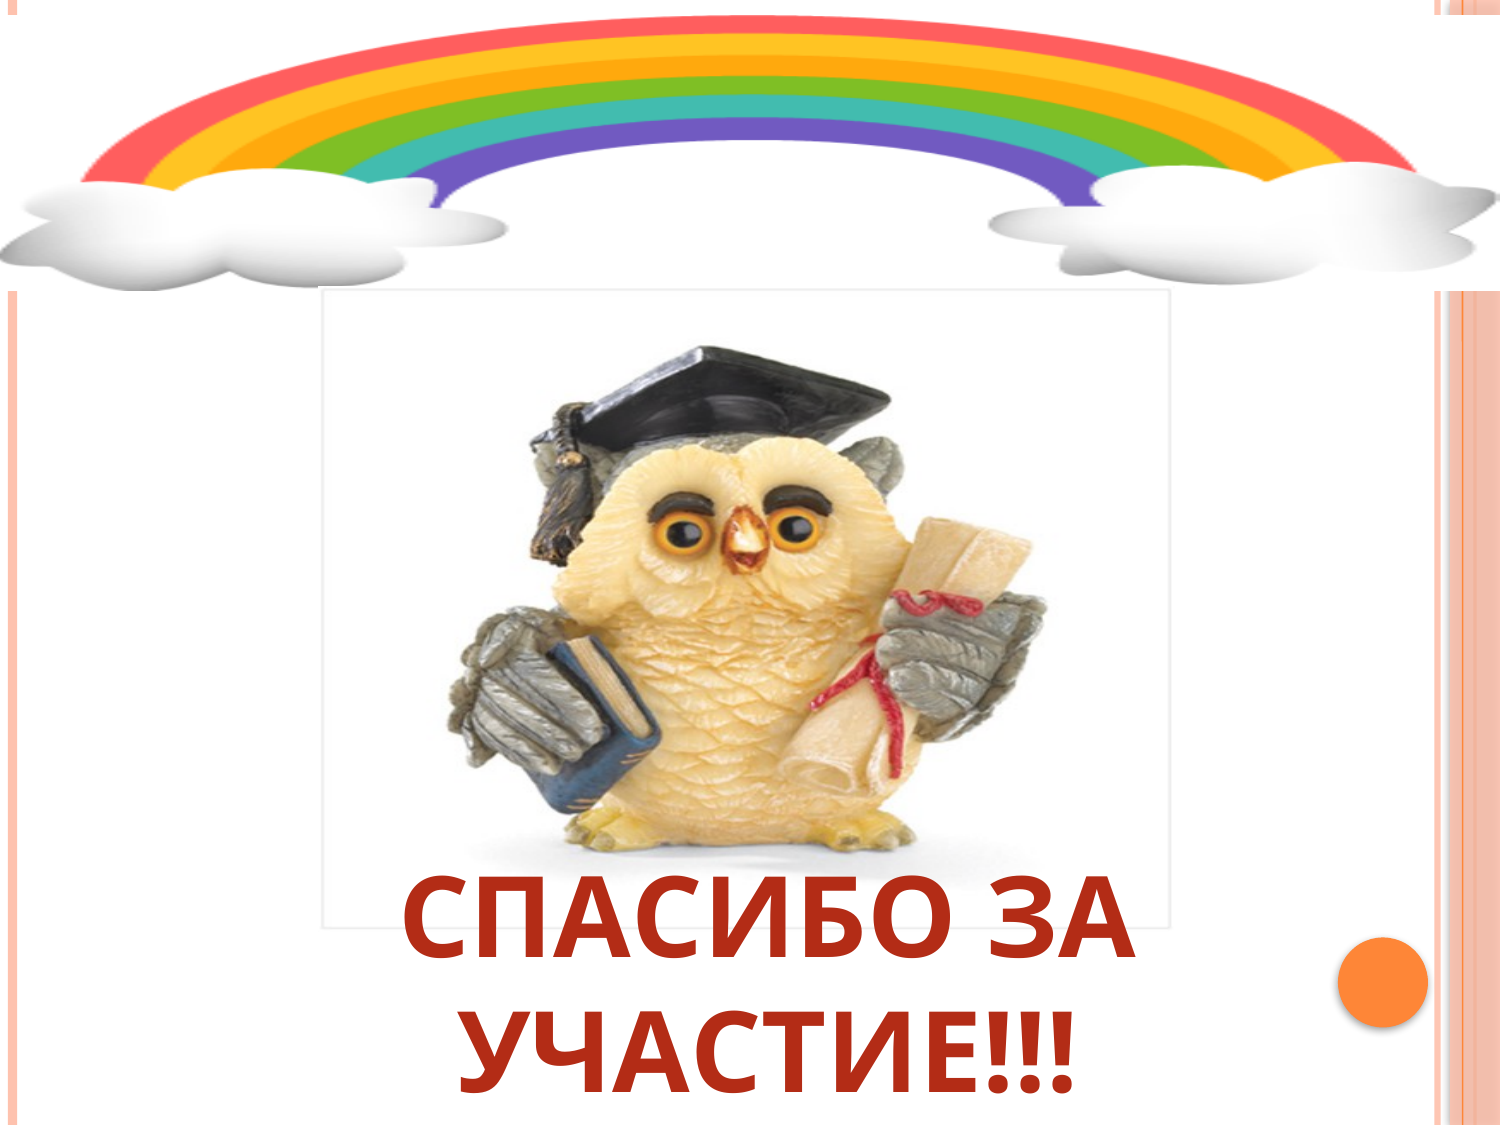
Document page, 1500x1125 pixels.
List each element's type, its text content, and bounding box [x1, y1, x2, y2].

picture [0, 14, 1500, 933]
text_box СПАСИБО ЗА УЧАСТИЕ!!! [100, 837, 1436, 1123]
